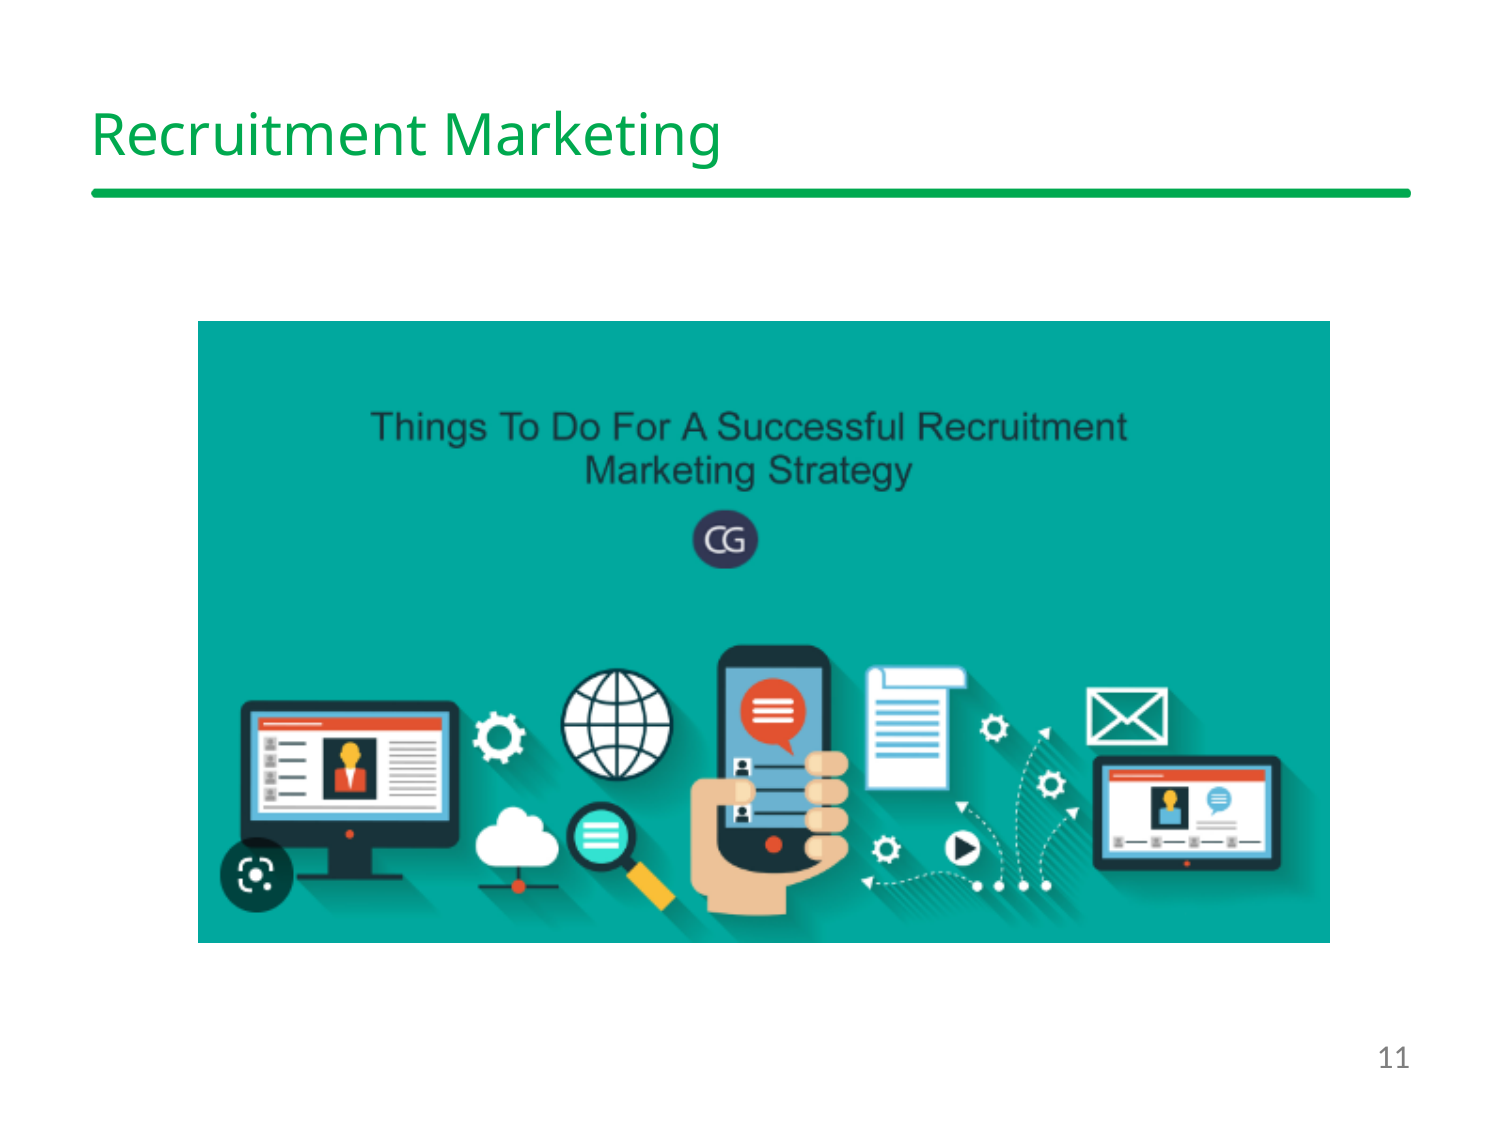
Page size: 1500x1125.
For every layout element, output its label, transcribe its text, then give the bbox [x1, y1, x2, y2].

title Recruitment Marketing [75, 45, 1425, 175]
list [198, 320, 1330, 944]
picture [91, 188, 1411, 198]
